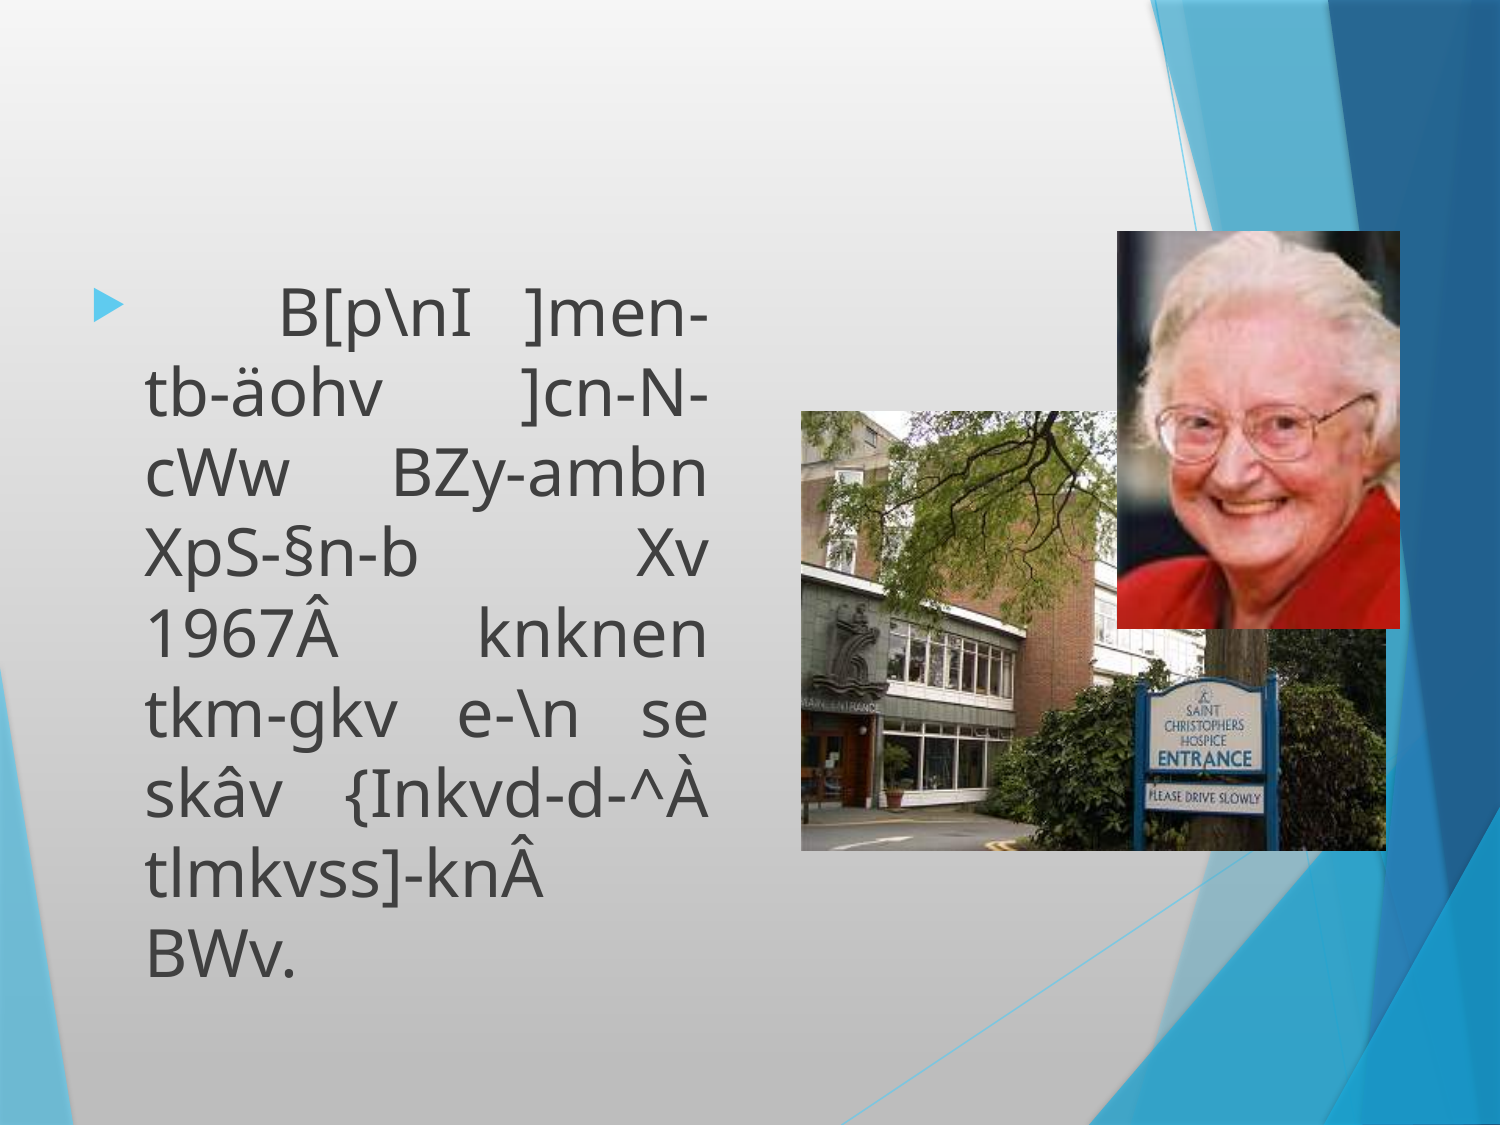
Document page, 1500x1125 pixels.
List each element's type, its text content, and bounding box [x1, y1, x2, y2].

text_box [801, 411, 1387, 852]
list B[p\nI ]men-tb-äohv ]cn-N-cWw BZy-ambn XpS-§n-b Xv 1967Â knknen tkm­-gkv e­-\n se skâv {Inkvd-d-^À tlmkvss]-knÂ BWv. [75, 262, 725, 1000]
picture [1116, 231, 1401, 630]
